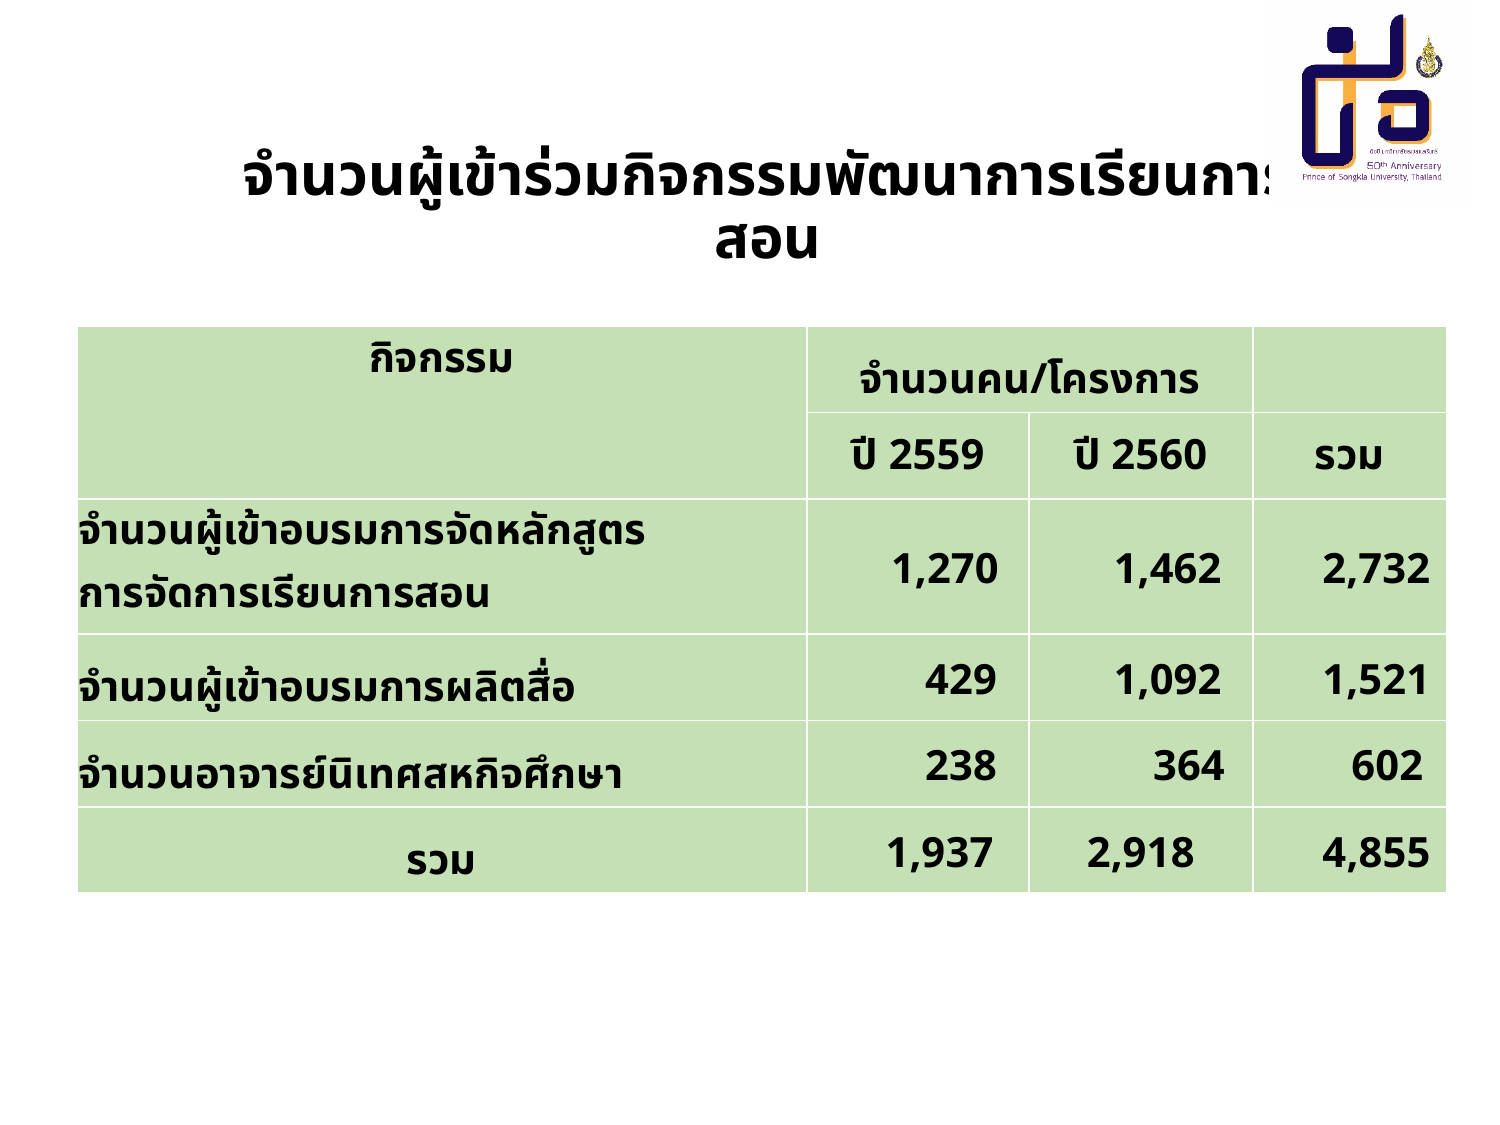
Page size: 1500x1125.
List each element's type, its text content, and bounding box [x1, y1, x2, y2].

picture [1269, 1, 1471, 203]
table_cell จำนวนอาจารย์นิเทศสหกิจศึกษา [78, 721, 806, 806]
table_cell จำนวนผู้เข้าอบรมการผลิตสื่อ [78, 635, 806, 720]
table_header จำนวนคน/โครงการ [808, 327, 1252, 412]
table_cell 1,092 [1030, 635, 1252, 720]
table_cell 1,462 [1030, 500, 1252, 633]
table_cell จำนวนผู้เข้าอบรมการจัดหลักสูตร การจัดการเรียนการสอน [78, 500, 806, 633]
table_header กิจกรรม [78, 327, 806, 498]
table_cell 1,521 [1254, 635, 1446, 720]
table_cell รวม [78, 808, 806, 892]
table_header [1254, 327, 1446, 412]
table_cell 2,732 [1254, 500, 1446, 633]
subtitle จำนวนผู้เข้าร่วมกิจกรรมพัฒนาการเรียนการสอน [183, 137, 1353, 291]
table_cell 429 [808, 635, 1028, 720]
table_cell 1,270 [808, 500, 1028, 633]
table_cell 2,918 [1030, 808, 1252, 892]
table_cell 602 [1254, 721, 1446, 806]
table_cell รวม [1254, 413, 1446, 498]
table_cell ปี 2560 [1030, 413, 1252, 498]
table_cell 1,937 [808, 808, 1028, 892]
table_cell 238 [808, 721, 1028, 806]
table_cell 364 [1030, 721, 1252, 806]
table_cell 4,855 [1254, 808, 1446, 892]
table_cell ปี 2559 [808, 413, 1028, 498]
